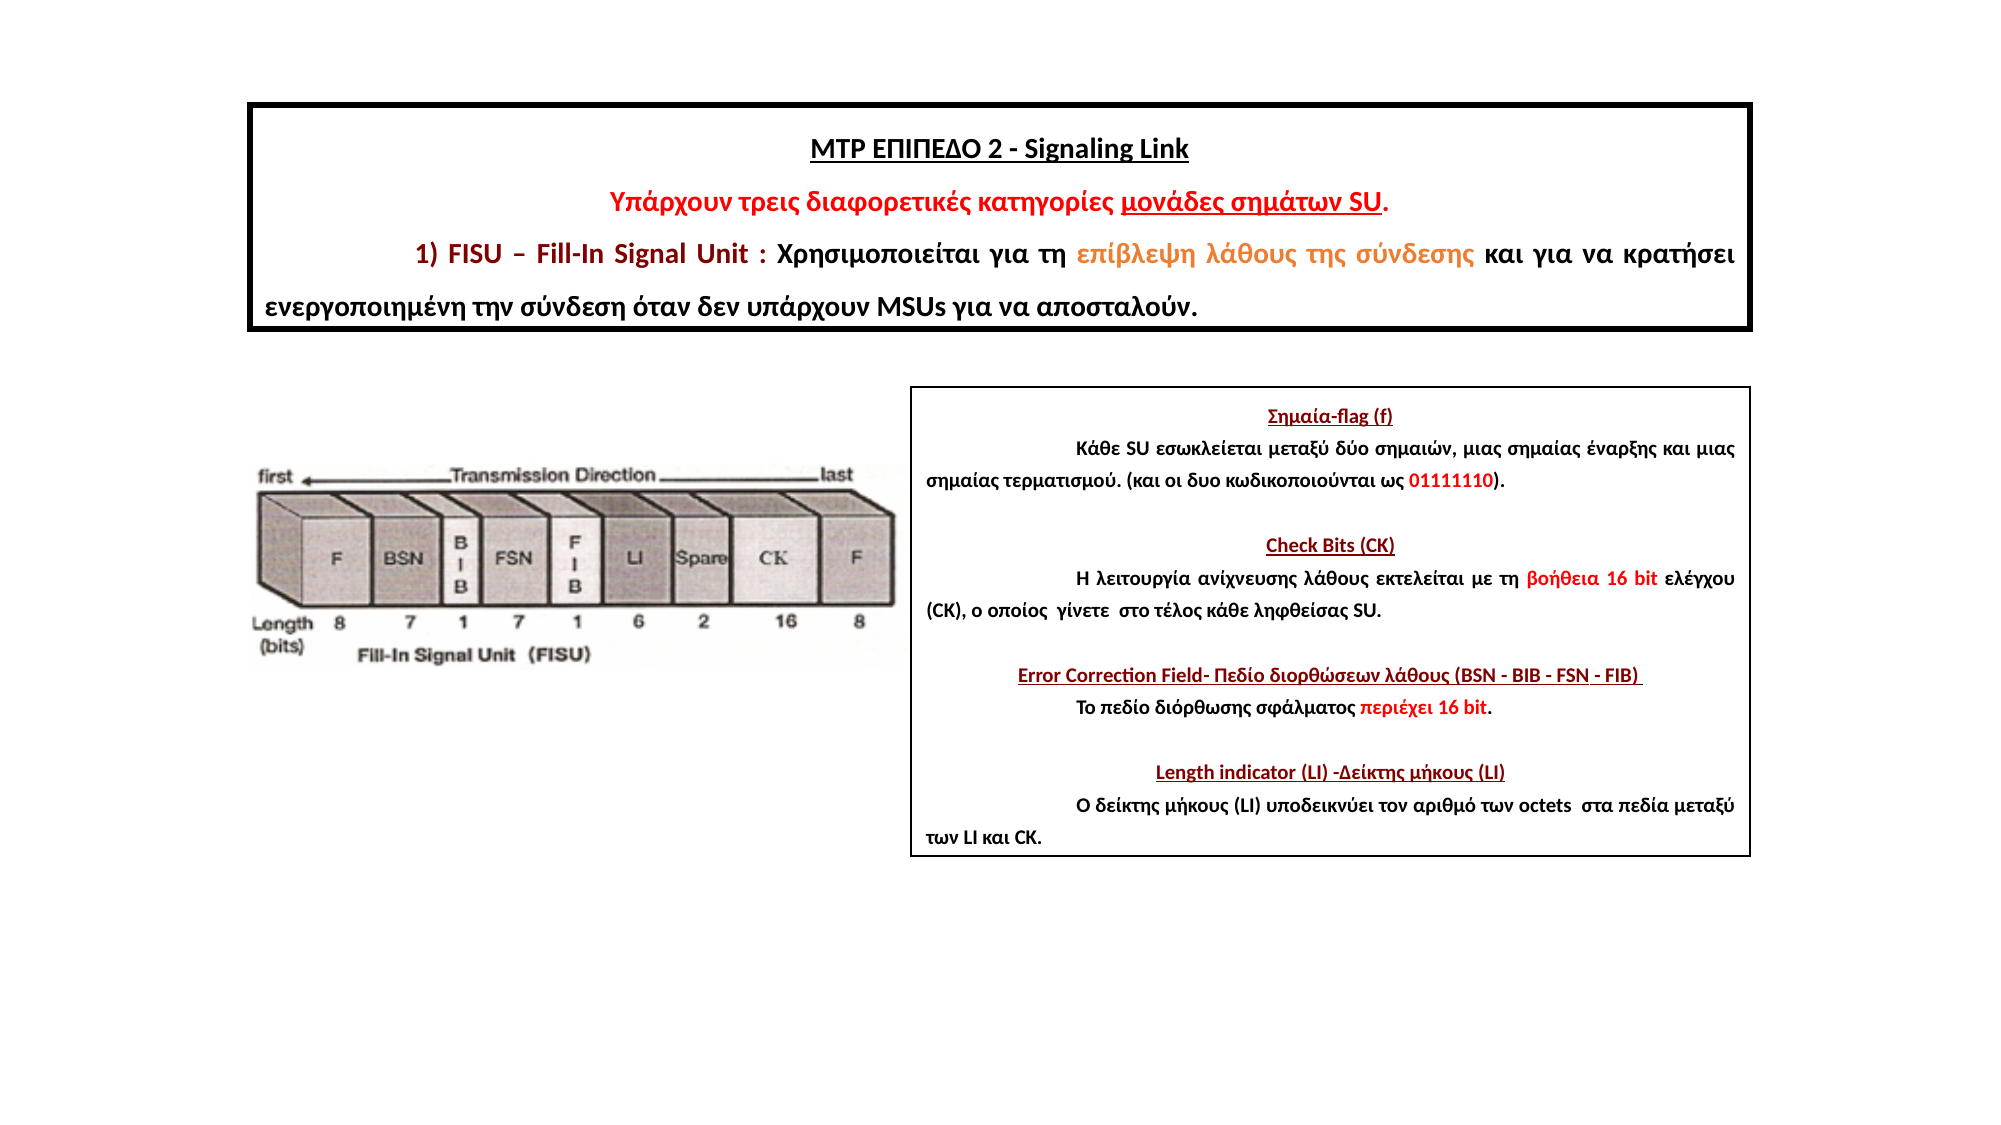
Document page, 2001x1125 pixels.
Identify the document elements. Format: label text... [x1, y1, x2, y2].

text_box ΜΤΡ ΕΠΙΠΕΔΟ 2 - Signaling Link Υπάρχουν τρεις διαφορετικές κατηγορίες μονάδες σημάτων SU. 1) FISU – Fill-In Signal Unit : Χρησιμοποιείται για τη επίβλεψη λάθους της σύνδεσης και για να κρατήσει ενεργοποιημένη την σύνδεση όταν δεν υπάρχουν MSUs για να αποσταλούν. [249, 104, 1750, 330]
picture [249, 462, 909, 670]
text_box Σημαία-flag (f) Κάθε SU εσωκλείεται μεταξύ δύο σημαιών, μιας σημαίας έναρξης και μιας σημαίας τερματισμού. (και οι δυο κωδικοποιούνται ως 01111110). Check Bits (CK) Η λειτουργία ανίχνευσης λάθους εκτελείται με τη βοήθεια 16 bit ελέγχου (CK), o οποίος γίνετε στο τέλος κάθε ληφθείσας SU. Error Correction Field- Πεδίο διορθώσεων λάθους (BSN - ΒΙΒ - FSN - FIB) Το πεδίο διόρθωσης σφάλματος περιέχει 16 bit. Length indicator (LI) -Δείκτης μήκους (LI) Ο δείκτης μήκους (LI) υποδεικνύει τον αριθμό των octets στα πεδία μεταξύ των LI και CK. [911, 387, 1750, 857]
